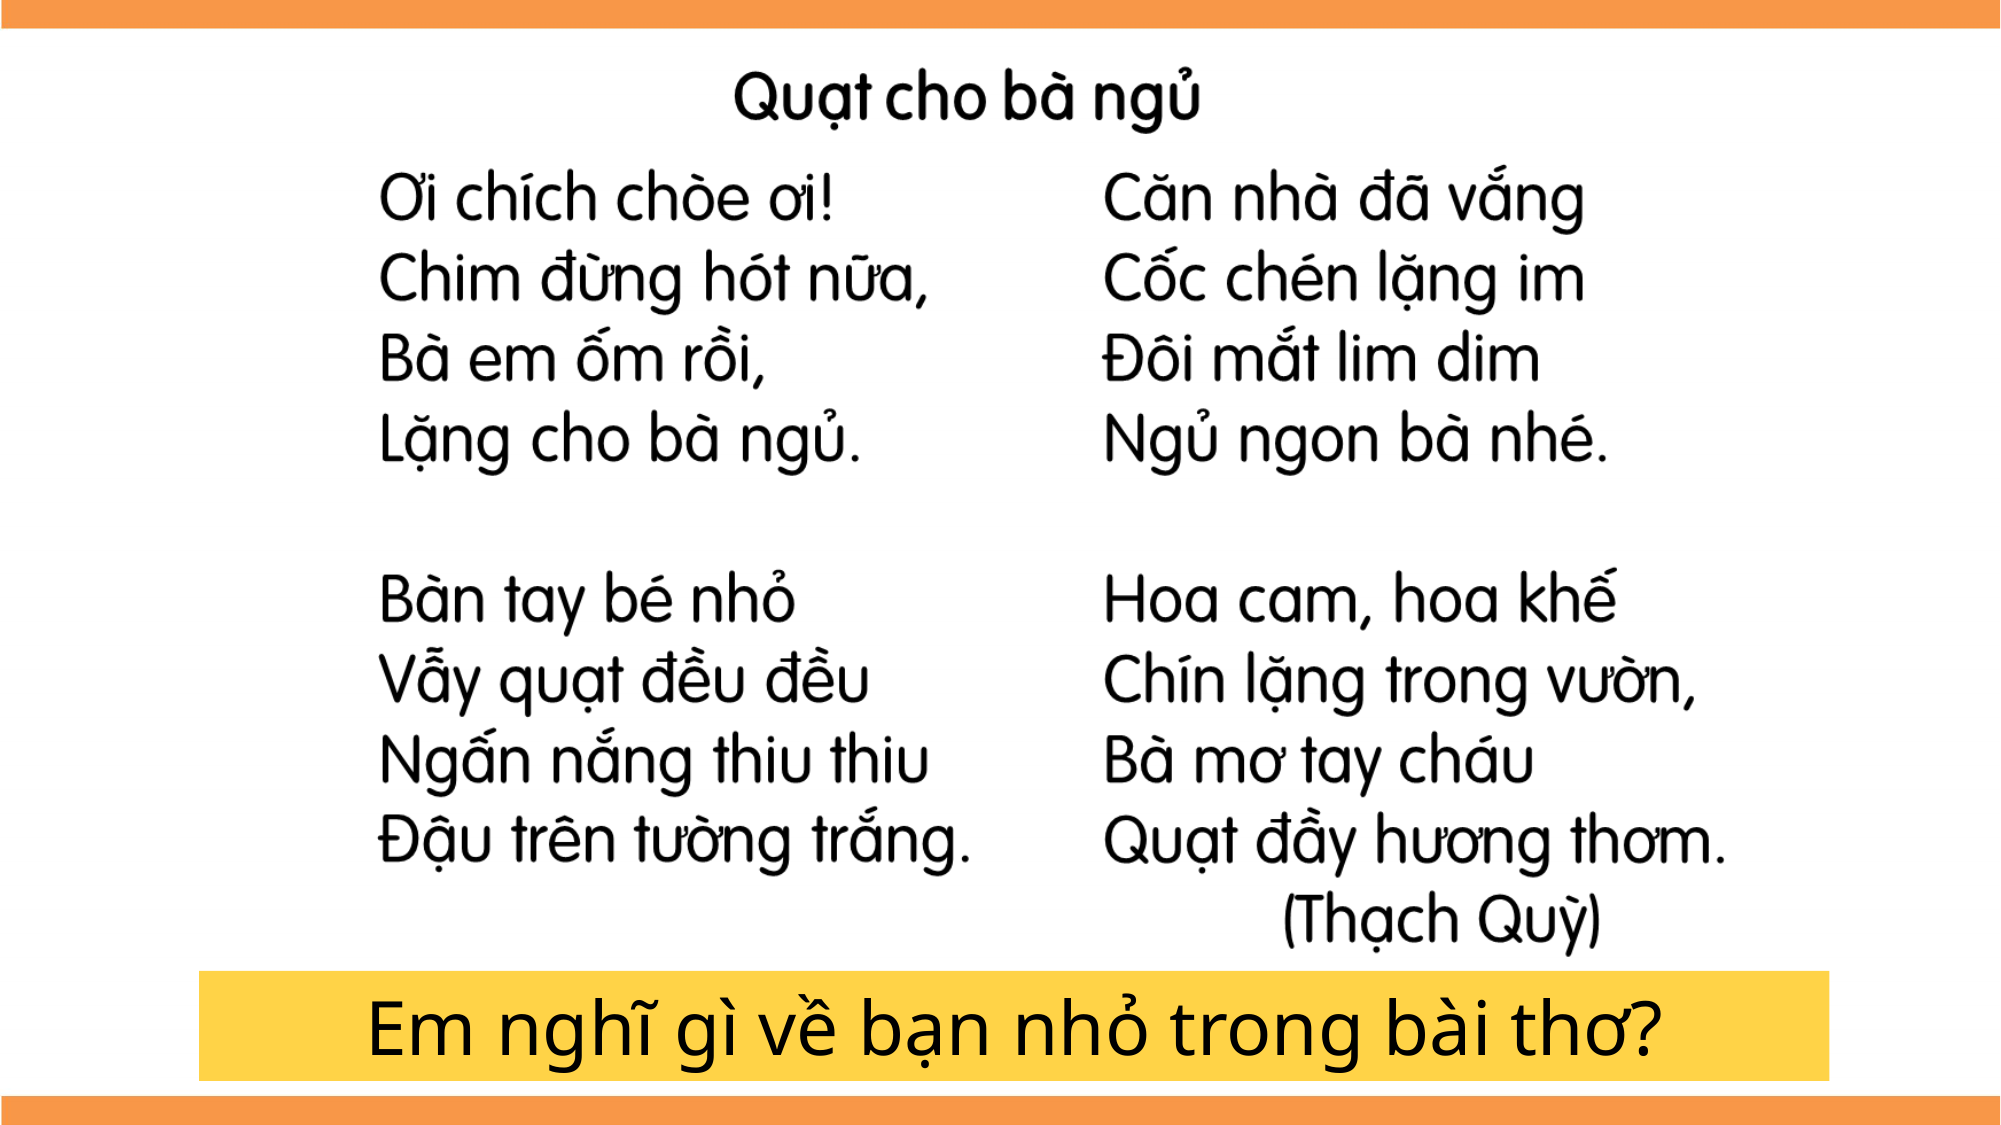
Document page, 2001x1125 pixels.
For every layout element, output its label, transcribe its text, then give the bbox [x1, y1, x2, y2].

text_box Em nghĩ gì về bạn nhỏ trong bài thơ? [199, 970, 1830, 1081]
picture [0, 0, 2001, 1125]
